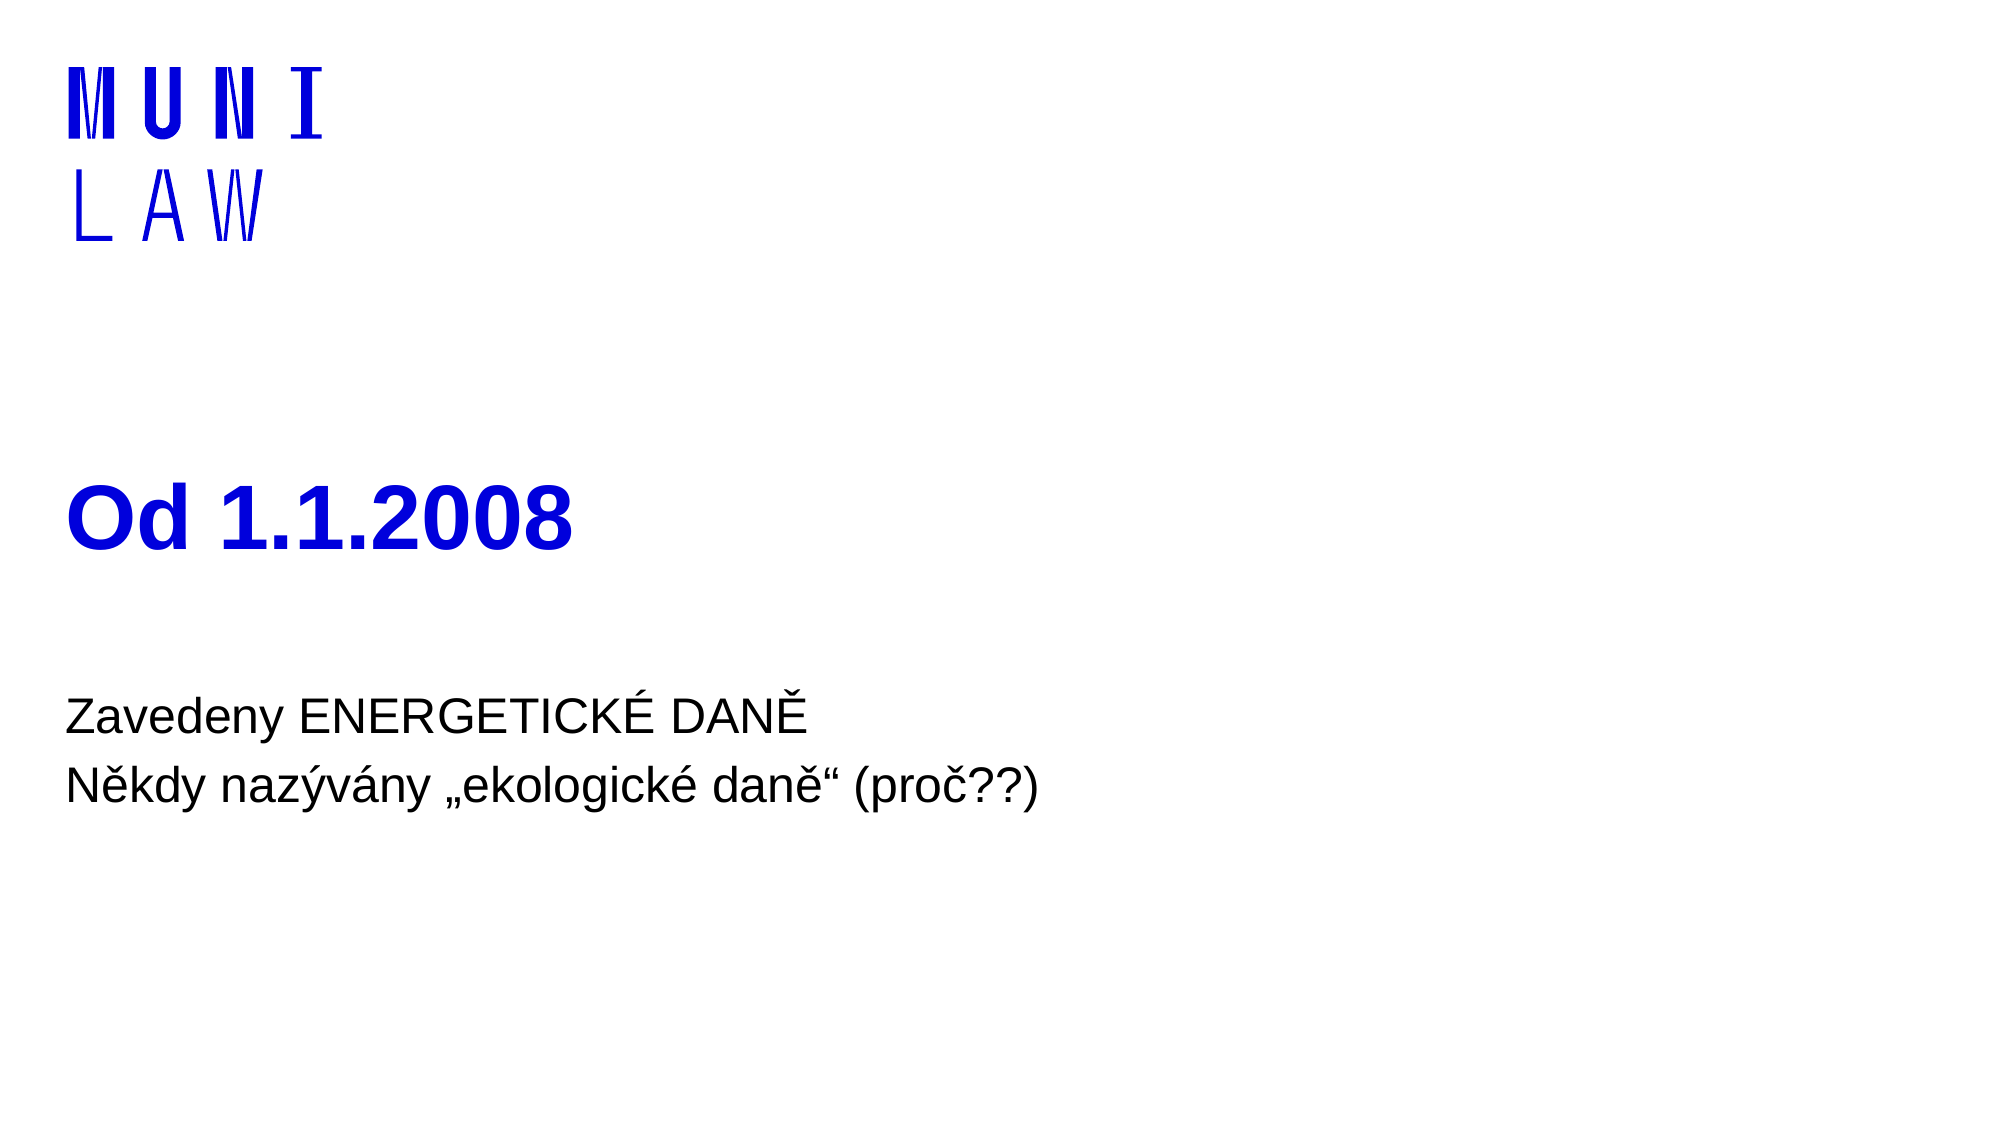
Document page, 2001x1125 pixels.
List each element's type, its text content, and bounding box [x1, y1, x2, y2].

title Od 1.1.2008 [65, 475, 1930, 668]
subtitle Zavedeny ENERGETICKÉ DANĚ Někdy nazývány „ekologické daně“ (proč??) [65, 675, 1930, 790]
